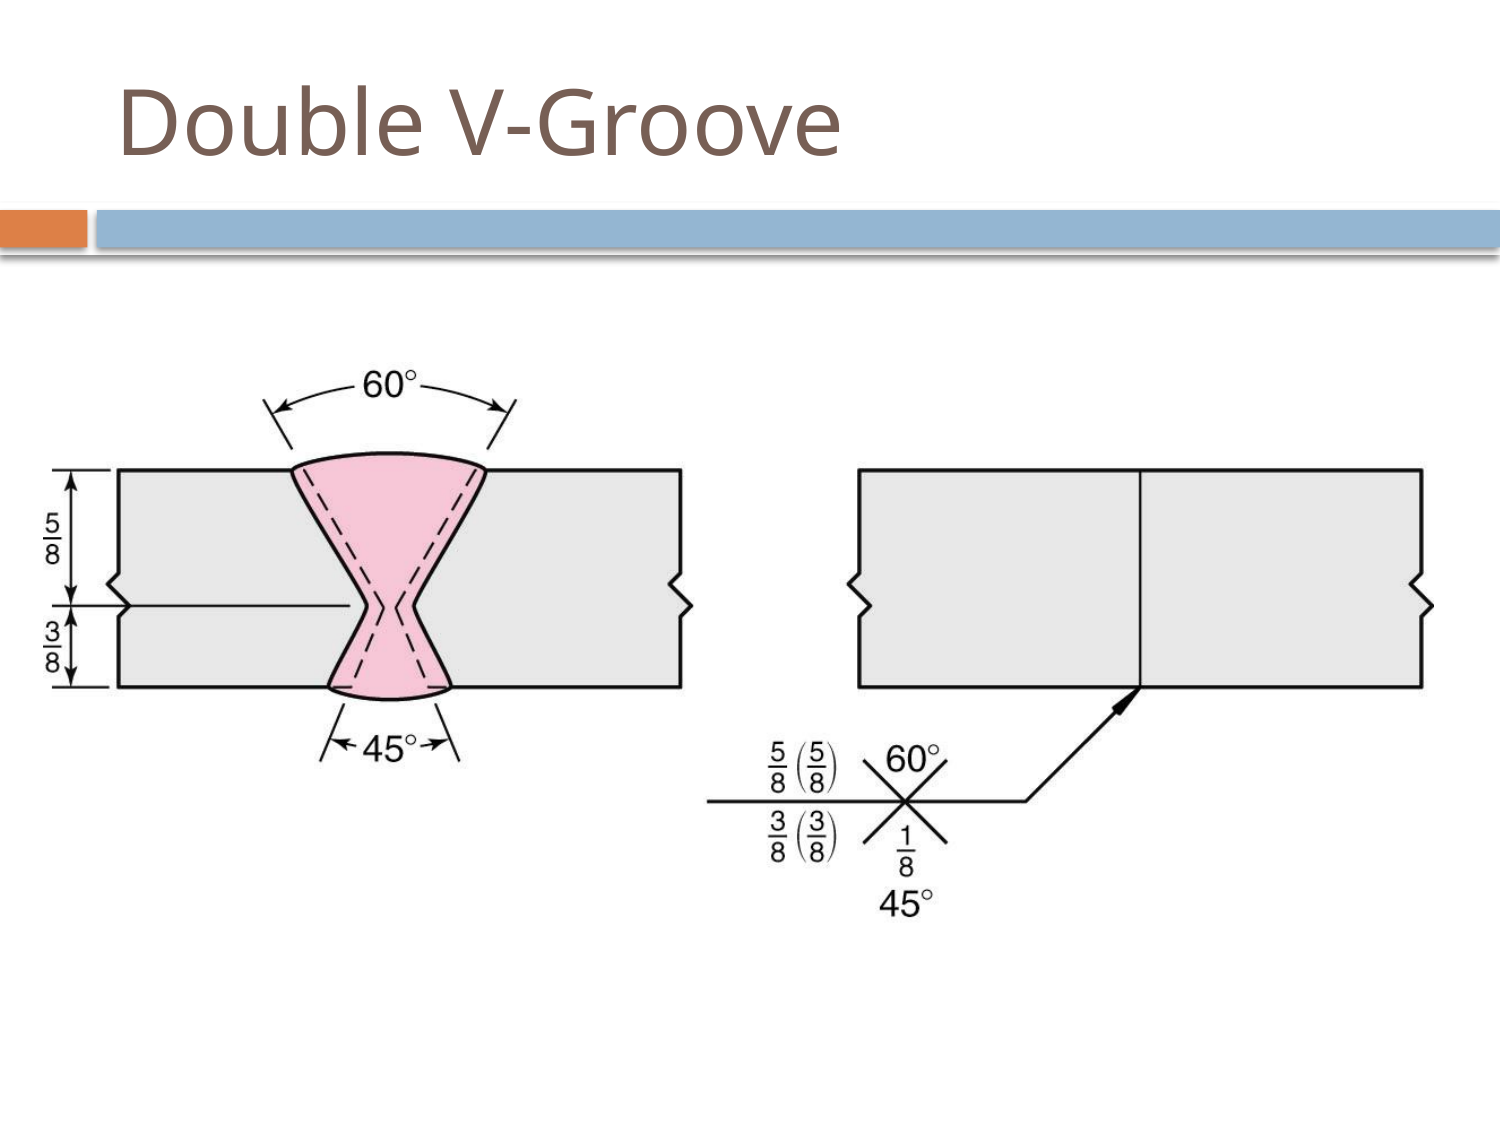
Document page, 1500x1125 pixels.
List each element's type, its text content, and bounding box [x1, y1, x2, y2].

title Double V-Groove [100, 37, 1438, 200]
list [43, 362, 1434, 926]
